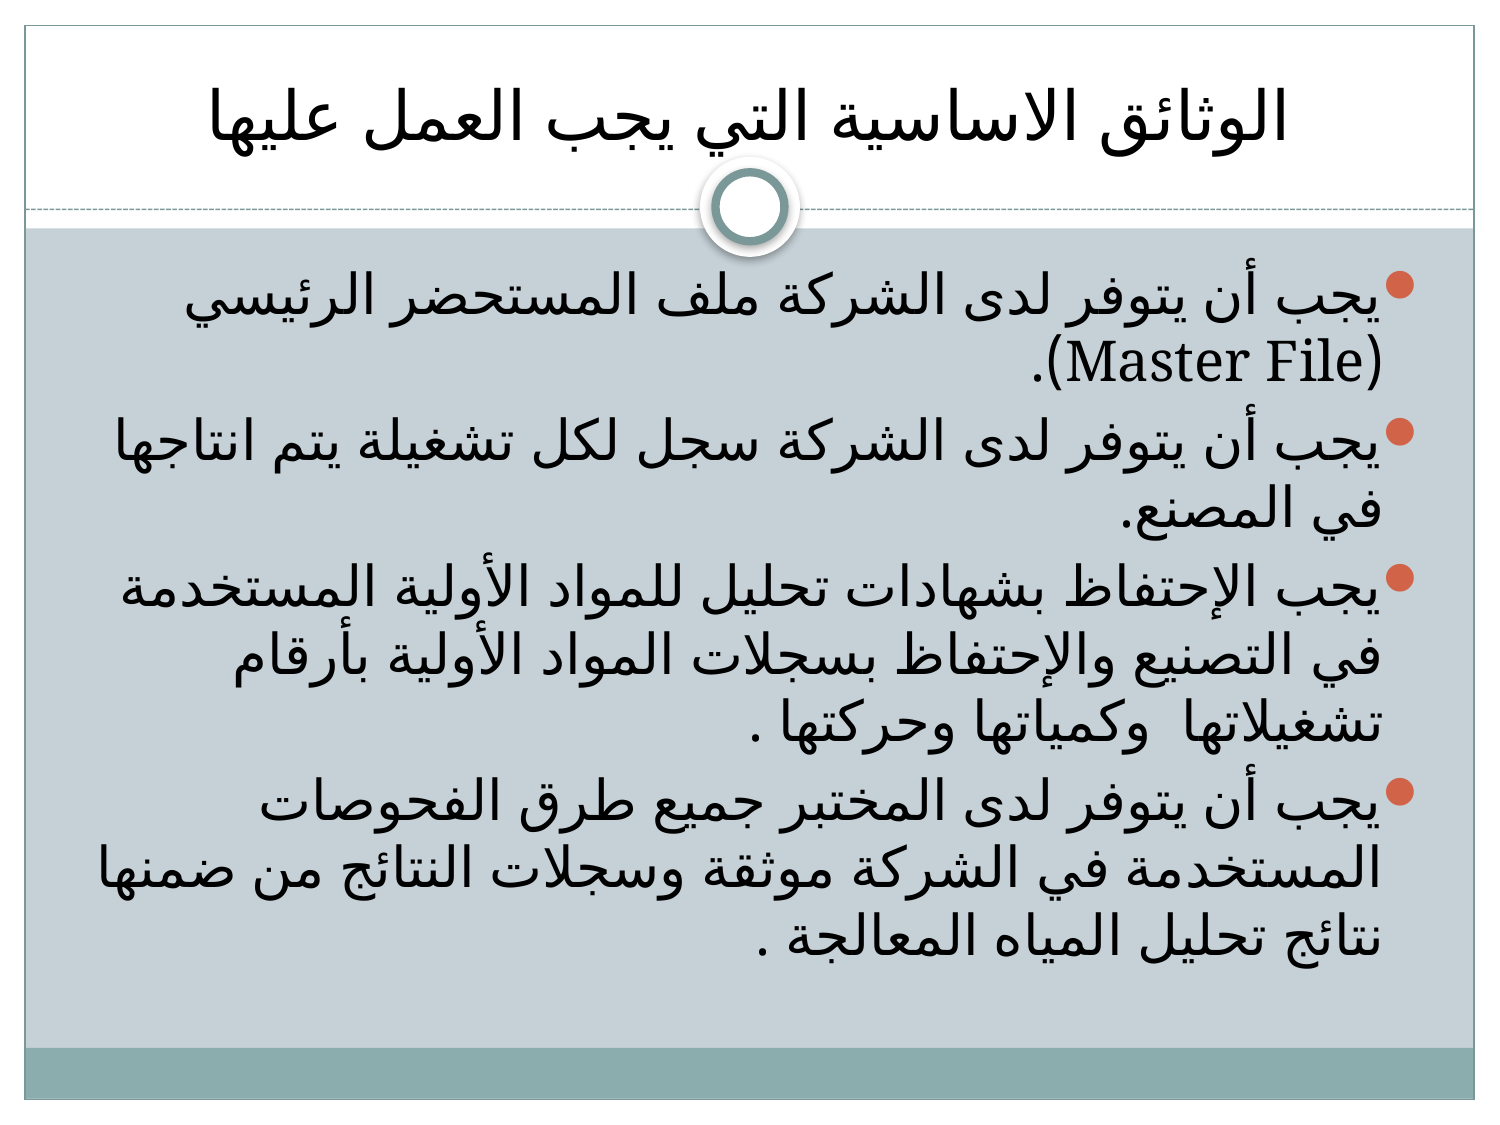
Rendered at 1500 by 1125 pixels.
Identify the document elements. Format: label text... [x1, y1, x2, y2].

title الوثائق الاساسية التي يجب العمل عليها [49, 37, 1450, 162]
list يجب أن يتوفر لدى الشركة ملف المستحضر الرئيسي (Master File). يجب أن يتوفر لدى الشركة سجل لكل تشغيلة يتم انتاجها في المصنع. يجب الإحتفاظ بشهادات تحليل للمواد الأولية المستخدمة في التصنيع والإحتفاظ بسجلات المواد الأولية بأرقام تشغيلاتها وكمياتها وحركتها . يجب أن يتوفر لدى المختبر جميع طرق الفحوصات المستخدمة في الشركة موثقة وسجلات النتائج من ضمنها نتائج تحليل المياه المعالجة . [49, 250, 1445, 1001]
